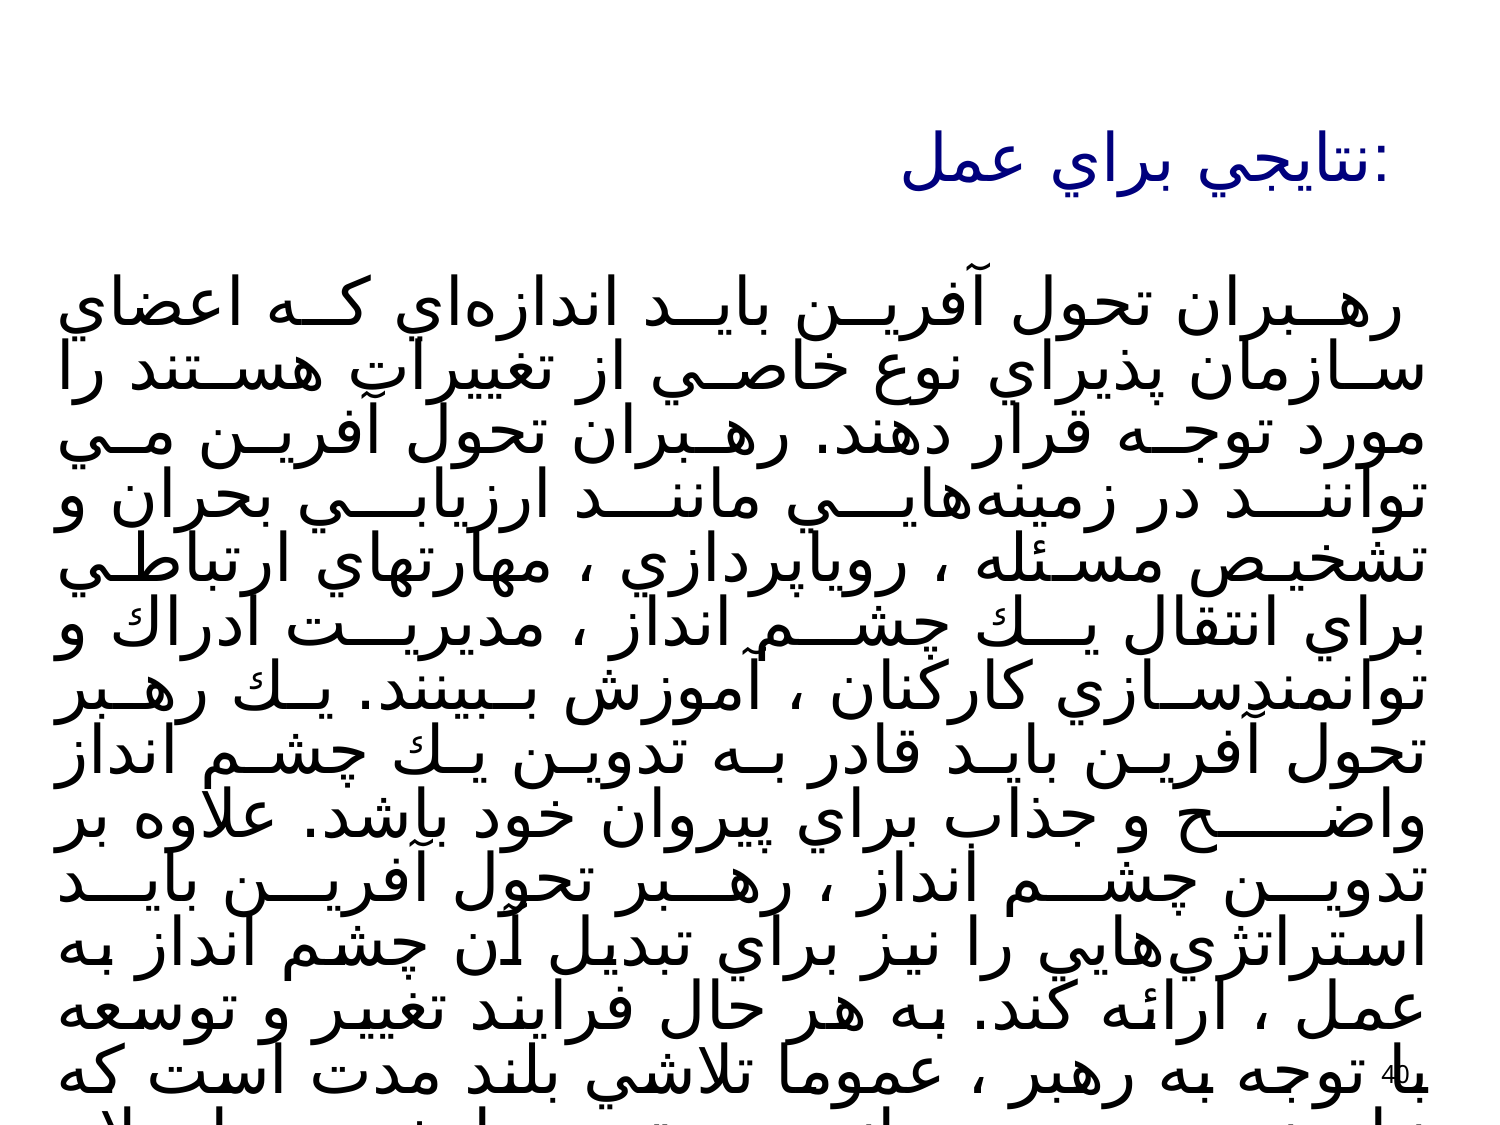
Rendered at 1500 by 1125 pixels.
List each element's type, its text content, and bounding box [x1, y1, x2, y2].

slide_number 40 [1074, 1067, 1426, 1101]
list رهبران تحول آفرين بايد اندازه‌اي كه اعضاي سازمان پذيراي نوع خاصي از تغييرات هستند را مورد توجه قرار دهند. رهبران تحول آفرين مي توانند در زمينه‌هايي مانند ارزيابي بحران و تشخيص مسئله ، روياپردازي ، مهارتهاي ارتباطي براي انتقال يك چشم انداز ، مديريت ادراك و توانمندسازي كاركنان ، آموزش ببينند. يك رهبر تحول آفرين بايد قادر به تدوين يك چشم انداز واضح و جذاب براي پيروان خود باشد. علاوه بر تدوين چشم انداز ، رهبر تحول آفرين بايد استراتژي‌هايي را نيز براي تبديل آن چشم انداز به عمل ، ارائه كند. به هر حال فرايند تغيير و توسعه با توجه به رهبر ، عموما تلاشي بلند مدت است كه نيازمند به روز رساني مستمر ، بازخورد و اصلاح است. [41, 267, 1500, 1067]
title نتايجي براي عمل: [53, 42, 1425, 267]
